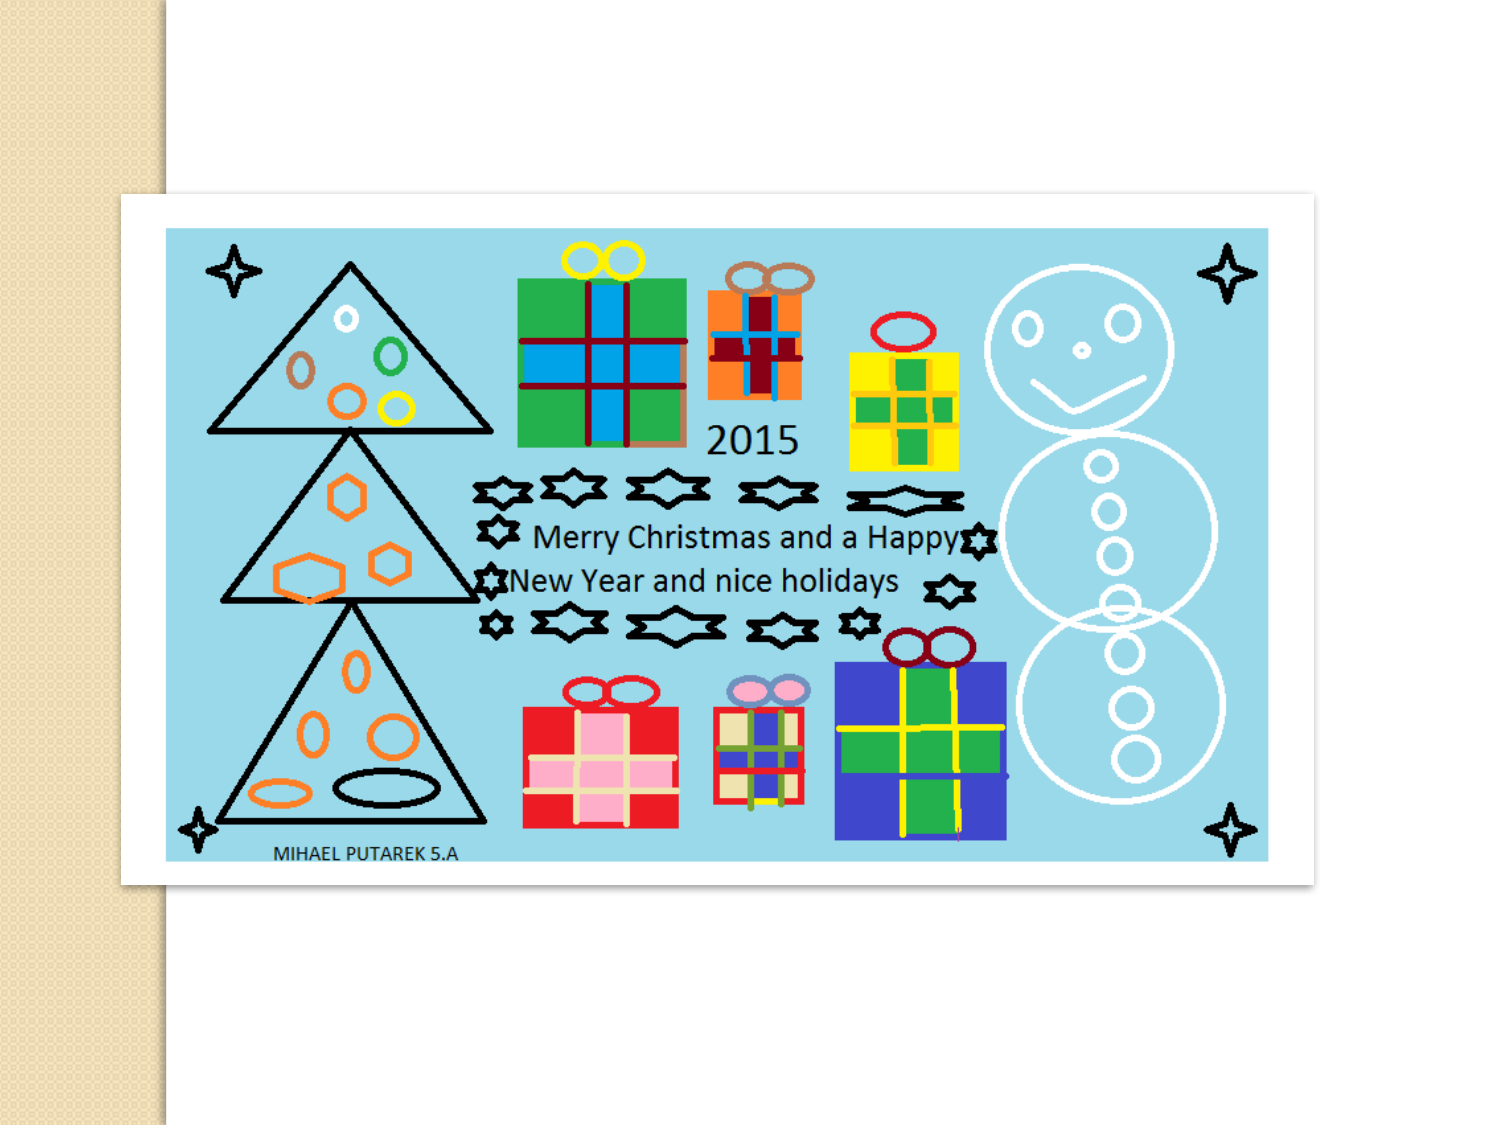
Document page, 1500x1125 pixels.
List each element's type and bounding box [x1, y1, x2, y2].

picture [135, 207, 1300, 871]
